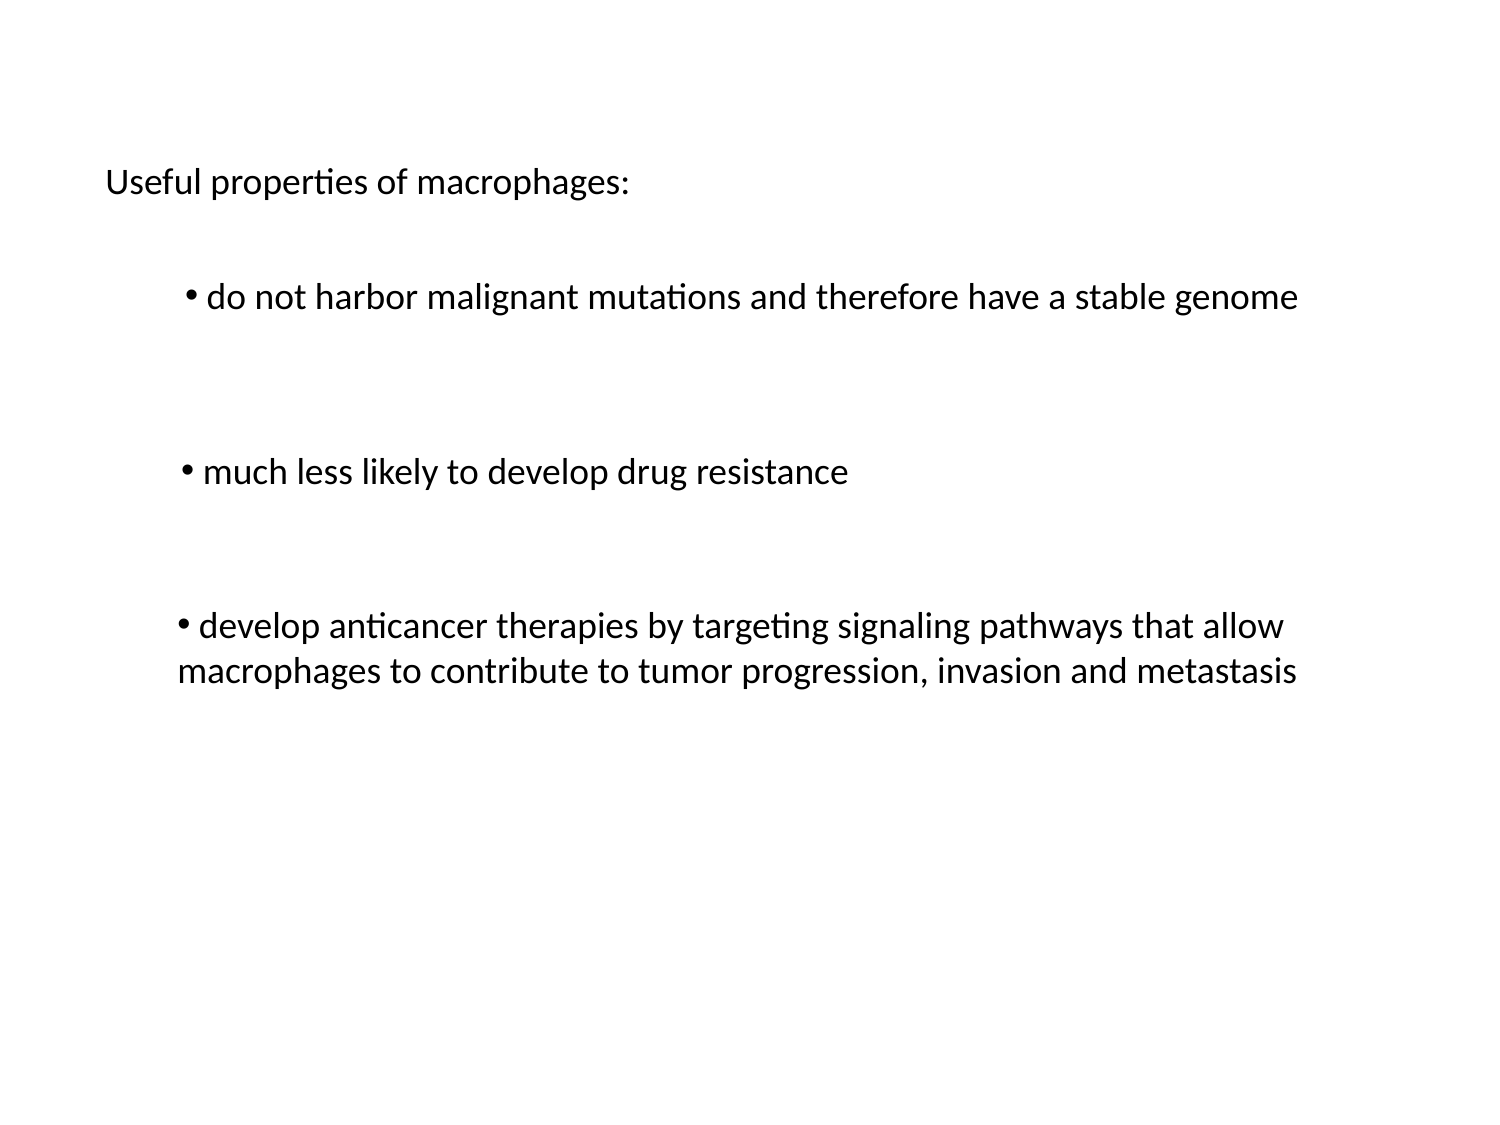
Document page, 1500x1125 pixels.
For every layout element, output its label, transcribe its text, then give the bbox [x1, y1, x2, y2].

text_box Useful properties of macrophages: [90, 149, 647, 210]
text_box develop anticancer therapies by targeting signaling pathways that allow macrophages to contribute to tumor progression, invasion and metastasis [162, 593, 1400, 699]
text_box much less likely to develop drug resistance [166, 439, 865, 500]
text_box do not harbor malignant mutations and therefore have a stable genome [170, 264, 1315, 325]
